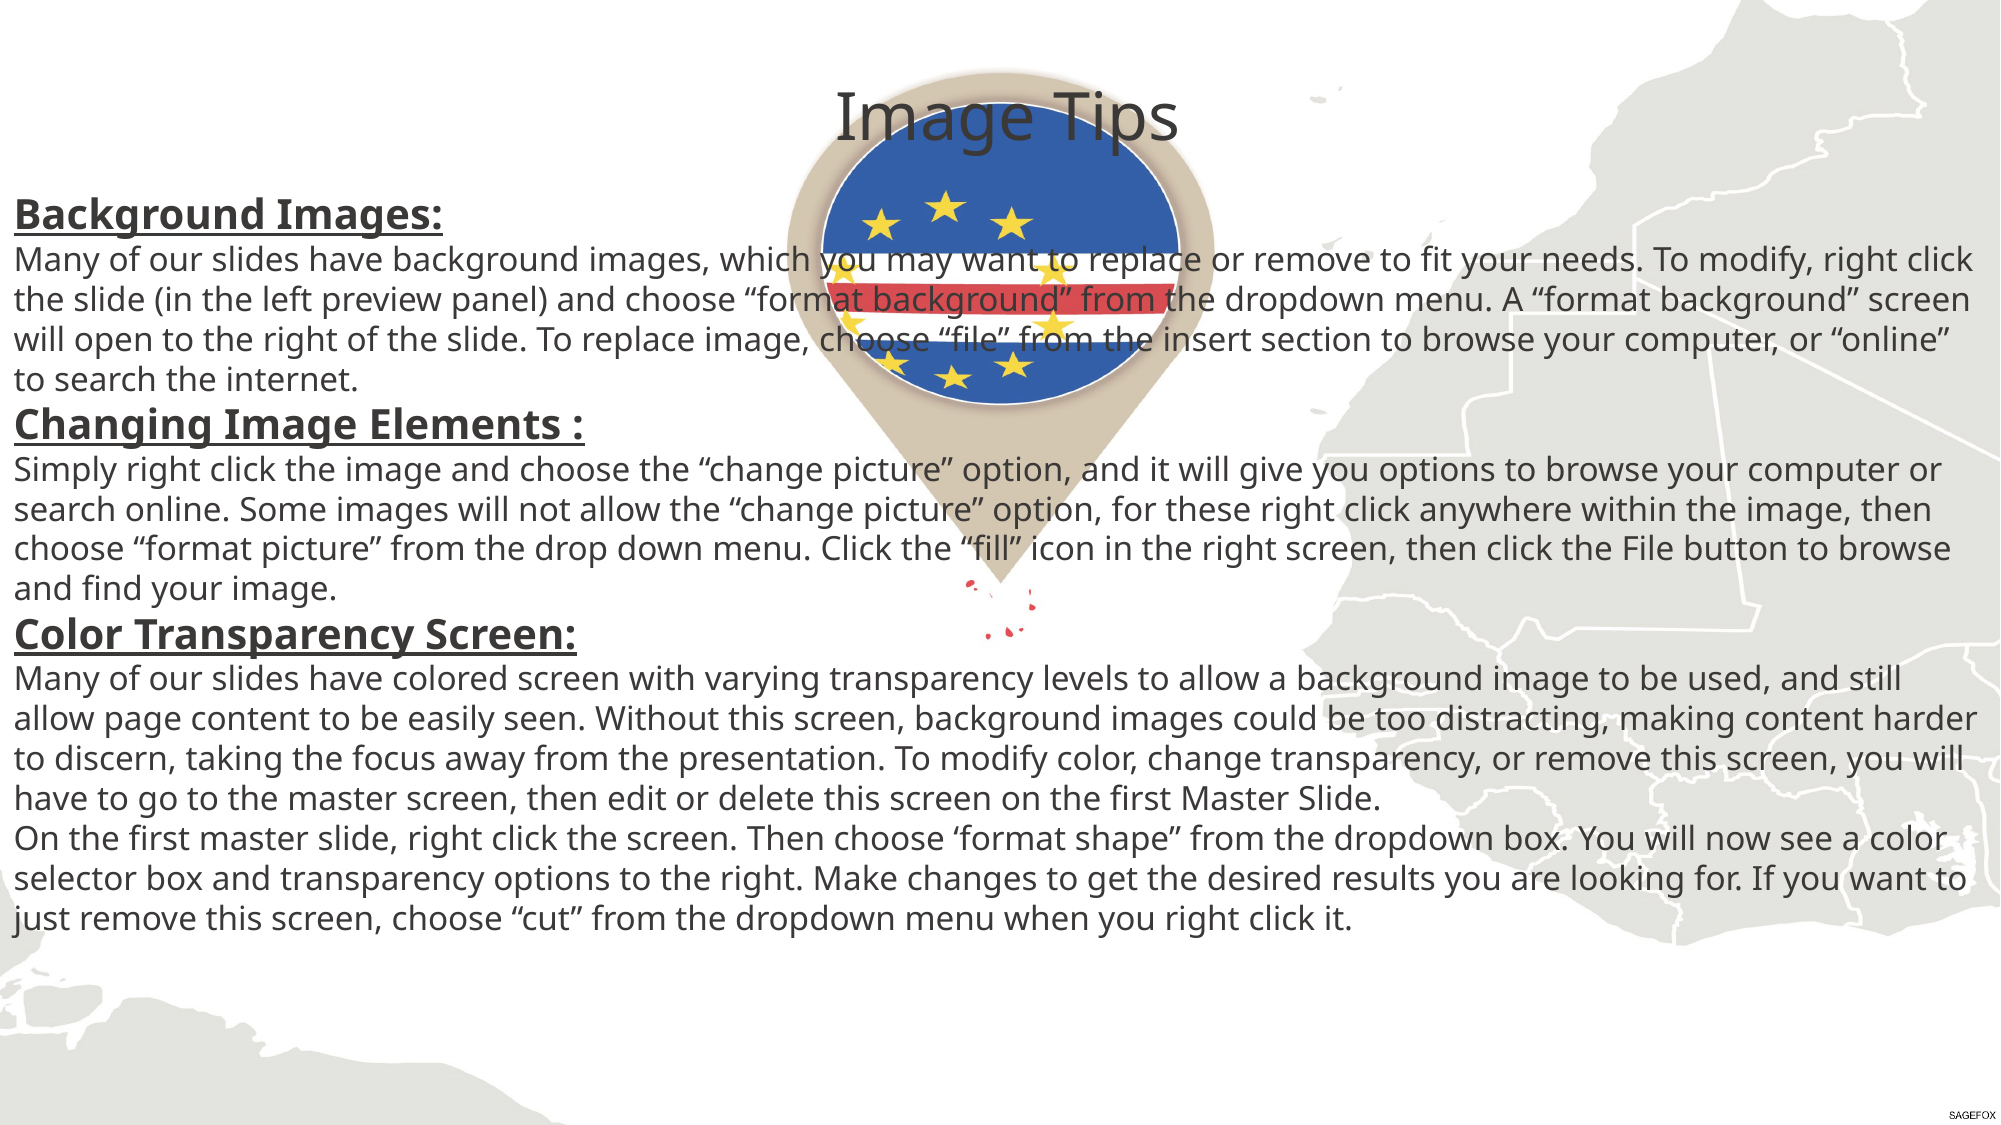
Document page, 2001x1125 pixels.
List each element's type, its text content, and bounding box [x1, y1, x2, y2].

text_box Background Images: Many of our slides have background images, which you may want to replace or remove to fit your needs. To modify, right click the slide (in the left preview panel) and choose “format background” from the dropdown menu. A “format background” screen will open to the right of the slide. To replace image, choose “file” from the insert section to browse your computer, or “online” to search the internet. Changing Image Elements : Simply right click the image and choose the “change picture” option, and it will give you options to browse your computer or search online. Some images will not allow the “change picture” option, for these right click anywhere within the image, then choose “format picture” from the drop down menu. Click the “fill” icon in the right screen, then click the File button to browse and find your image. Color Transparency Screen: Many of our slides have colored screen with varying transparency levels to allow a background image to be used, and still allow page content to be easily seen. Without this screen, background images could be too distracting, making content harder to discern, taking the focus away from the presentation. To modify color, change transparency, or remove this screen, you will have to go to the master screen, then edit or delete this screen on the first Master Slide. On the first master slide, right click the screen. Then choose ‘format shape” from the dropdown box. You will now see a color selector box and transparency options to the right. Make changes to get the desired results you are looking for. If you want to just remove this screen, choose “cut” from the dropdown menu when you right click it. [0, 0, 2000, 1125]
title Image Tips [597, 59, 1420, 177]
